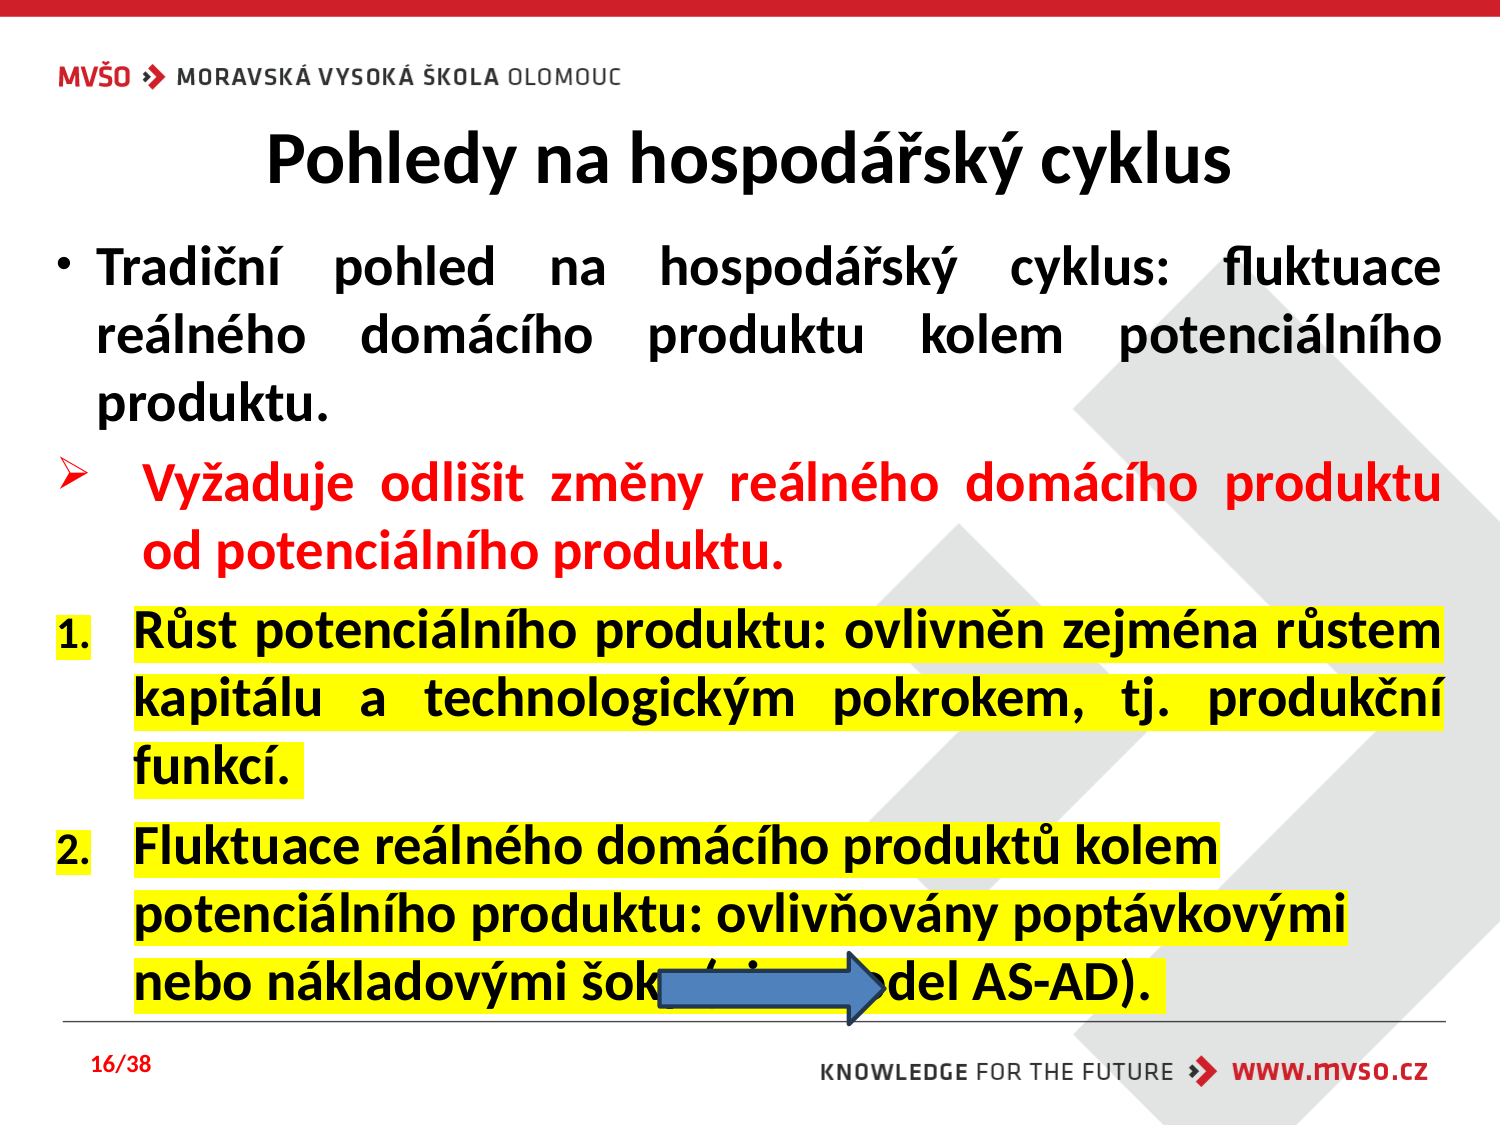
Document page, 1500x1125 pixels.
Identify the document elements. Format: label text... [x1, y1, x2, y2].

picture [0, 0, 1500, 1125]
text_box [657, 950, 887, 1027]
text_box 16/38 [74, 1040, 213, 1085]
list Tradiční pohled na hospodářský cyklus: fluktuace reálného domácího produktu kolem potenciálního produktu. Vyžaduje odlišit změny reálného domácího produktu od potenciálního produktu. Růst potenciálního produktu: ovlivněn zejména růstem kapitálu a technologickým pokrokem, tj. produkční funkcí. Fluktuace reálného domácího produktů kolem potenciálního produktu: ovlivňovány poptávkovými nebo nákladovými šoky (viz. model AS-AD). [40, 221, 1459, 1024]
title Pohledy na hospodářský cyklus [75, 86, 1425, 221]
